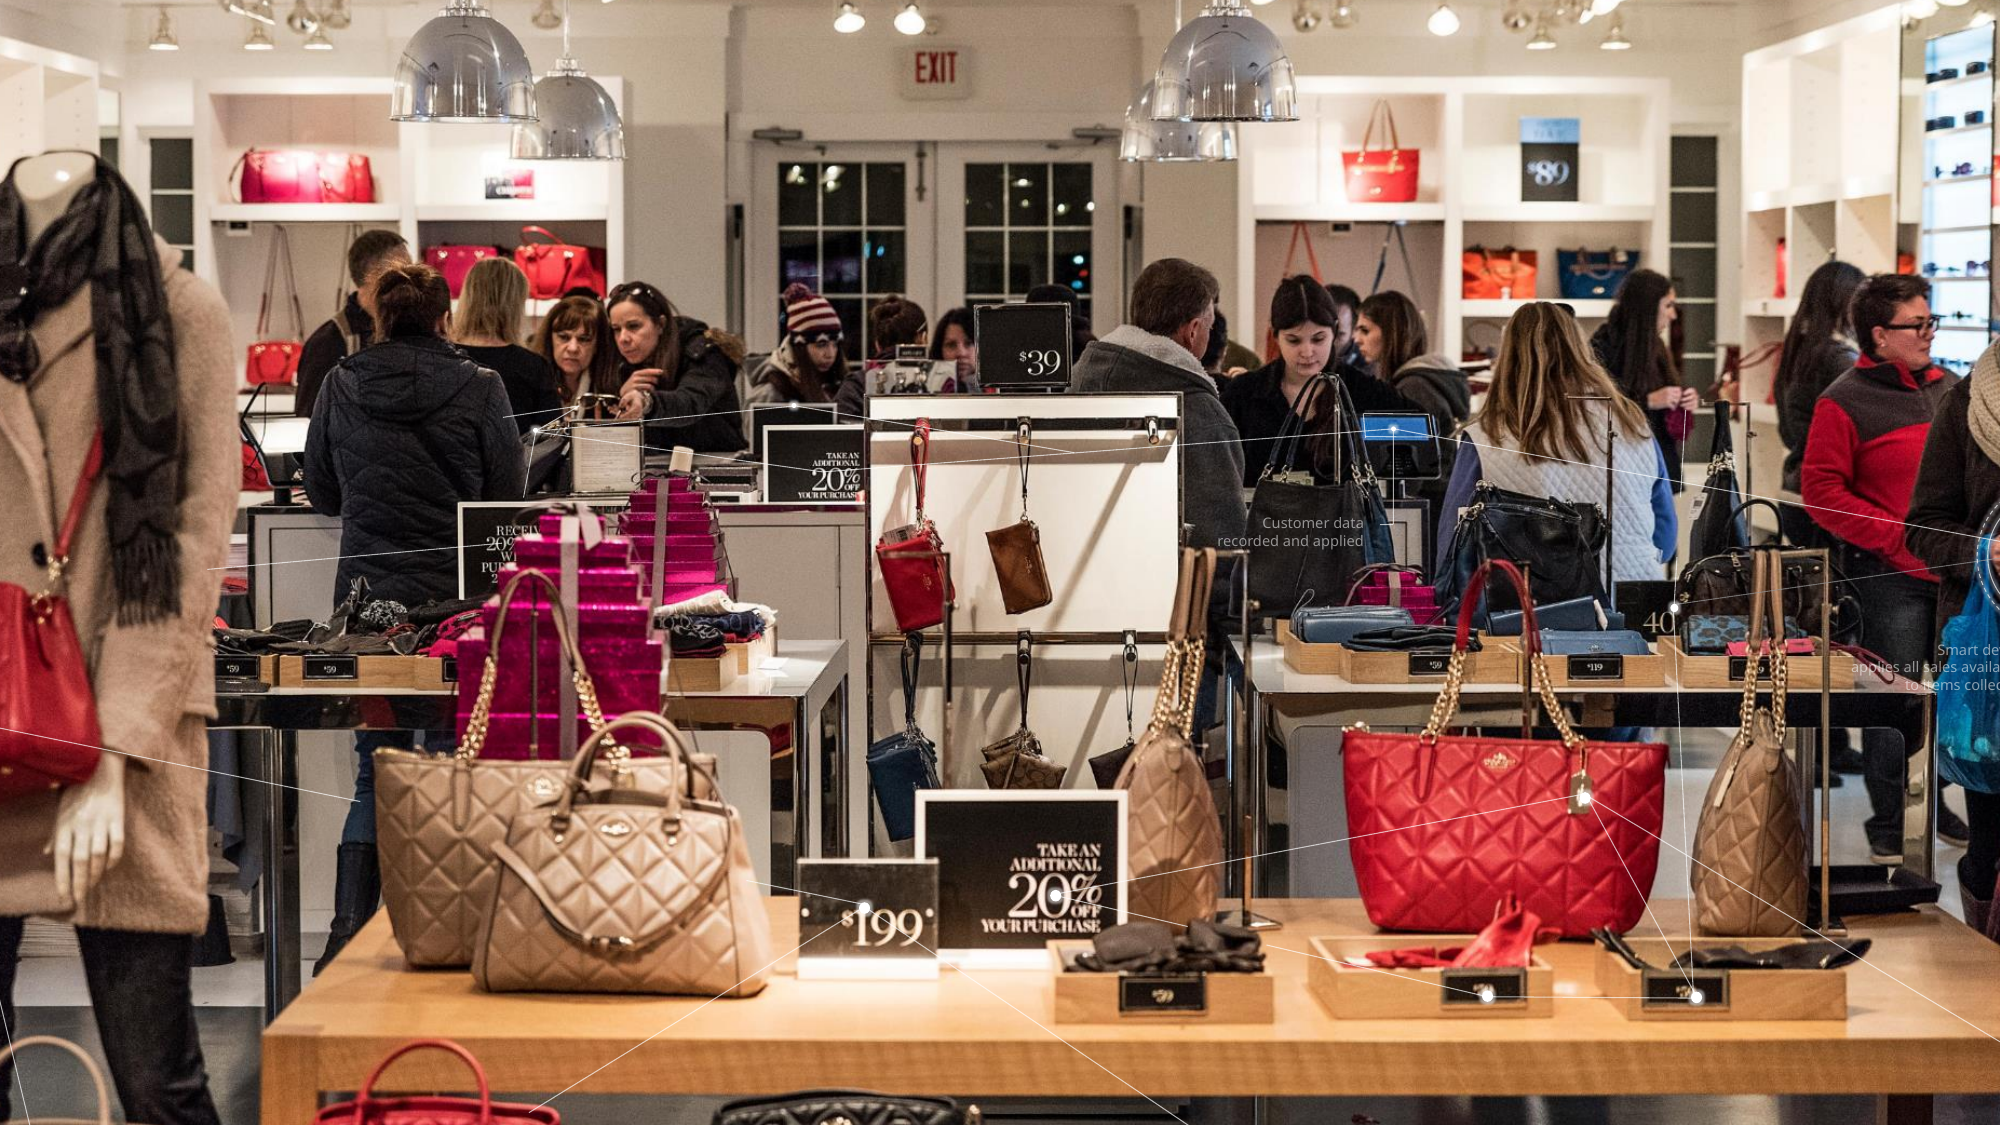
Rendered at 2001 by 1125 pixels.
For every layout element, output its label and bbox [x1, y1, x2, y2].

picture [0, 0, 2000, 402]
text_box [0, 402, 2000, 1125]
